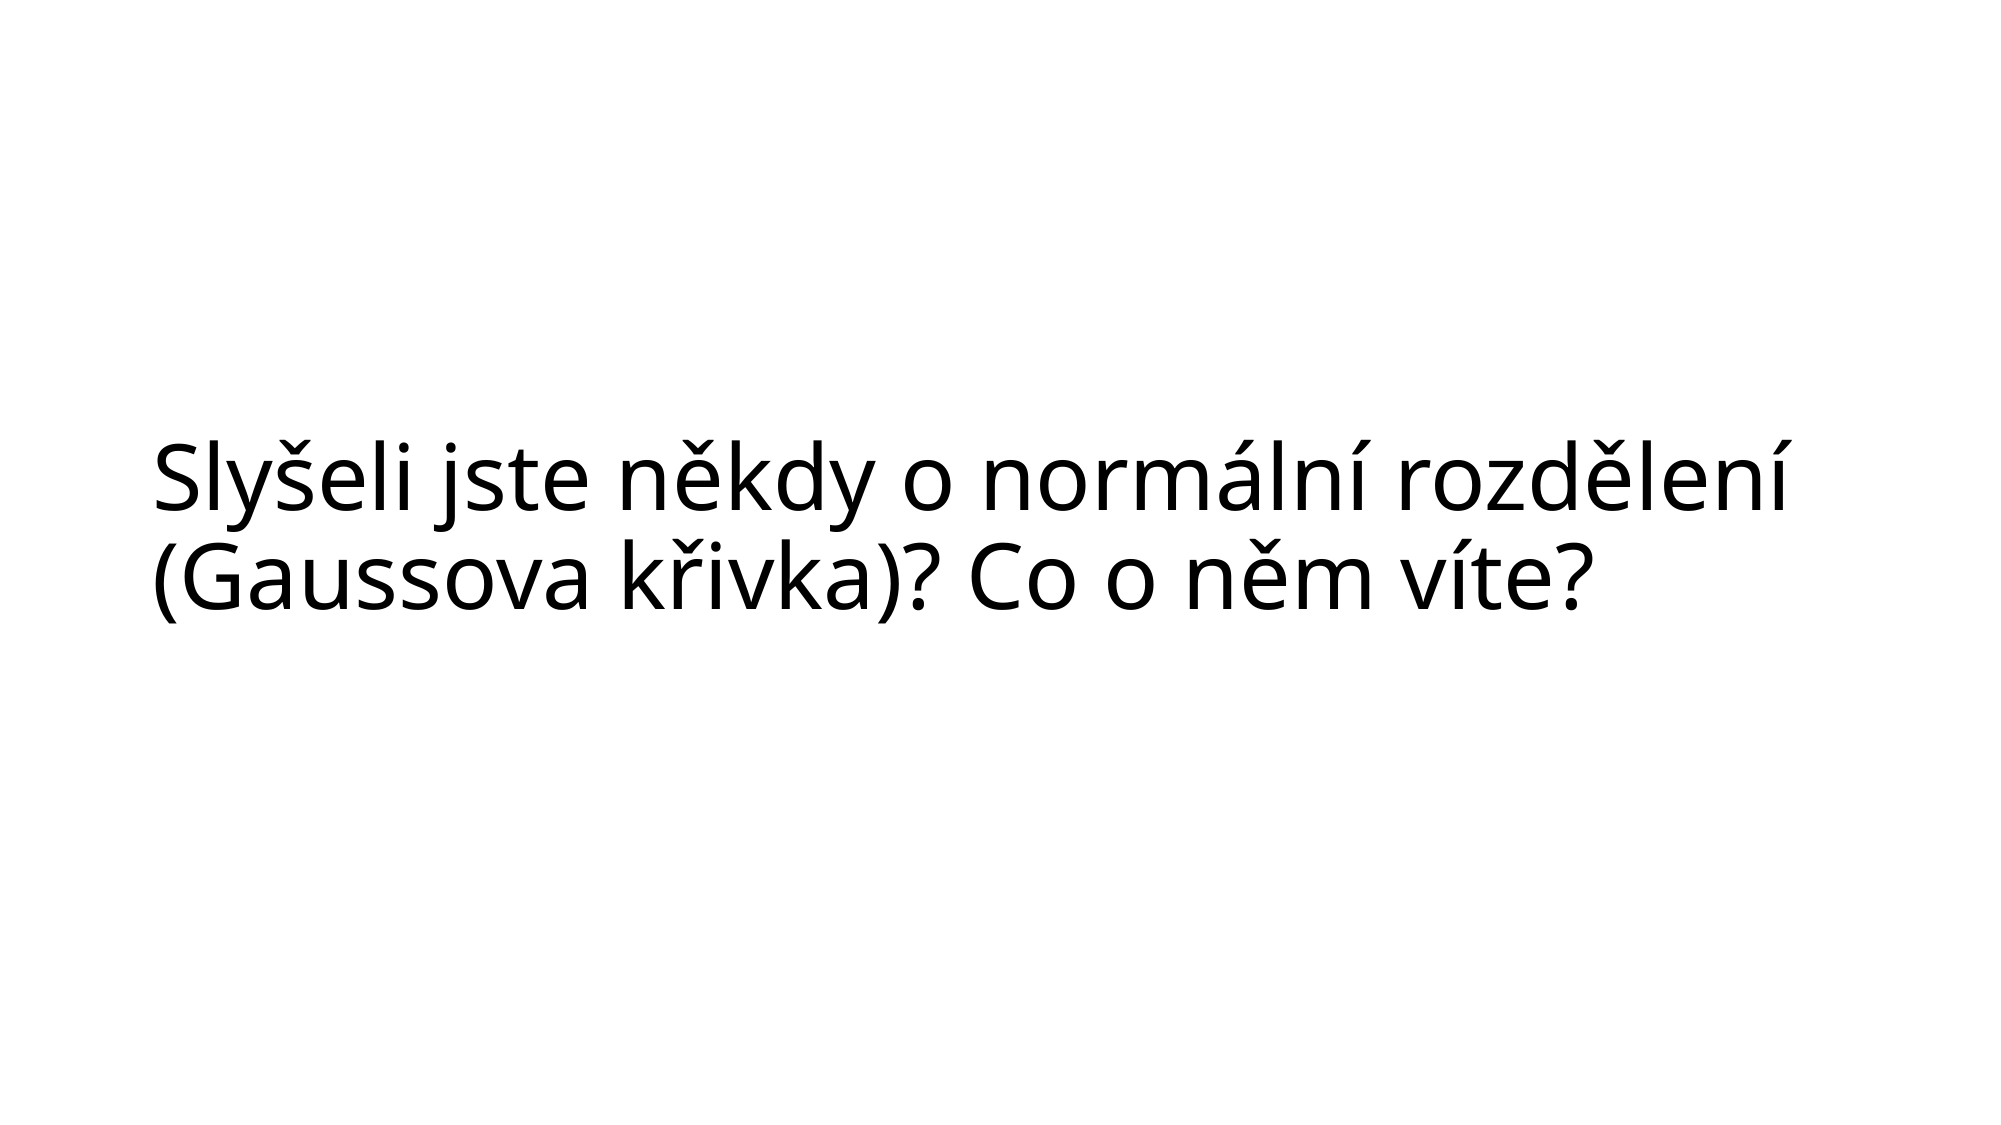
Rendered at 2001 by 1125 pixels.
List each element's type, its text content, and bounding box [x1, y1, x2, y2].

title Slyšeli jste někdy o normální rozdělení (Gaussova křivka)? Co o něm víte? [137, 421, 1863, 639]
